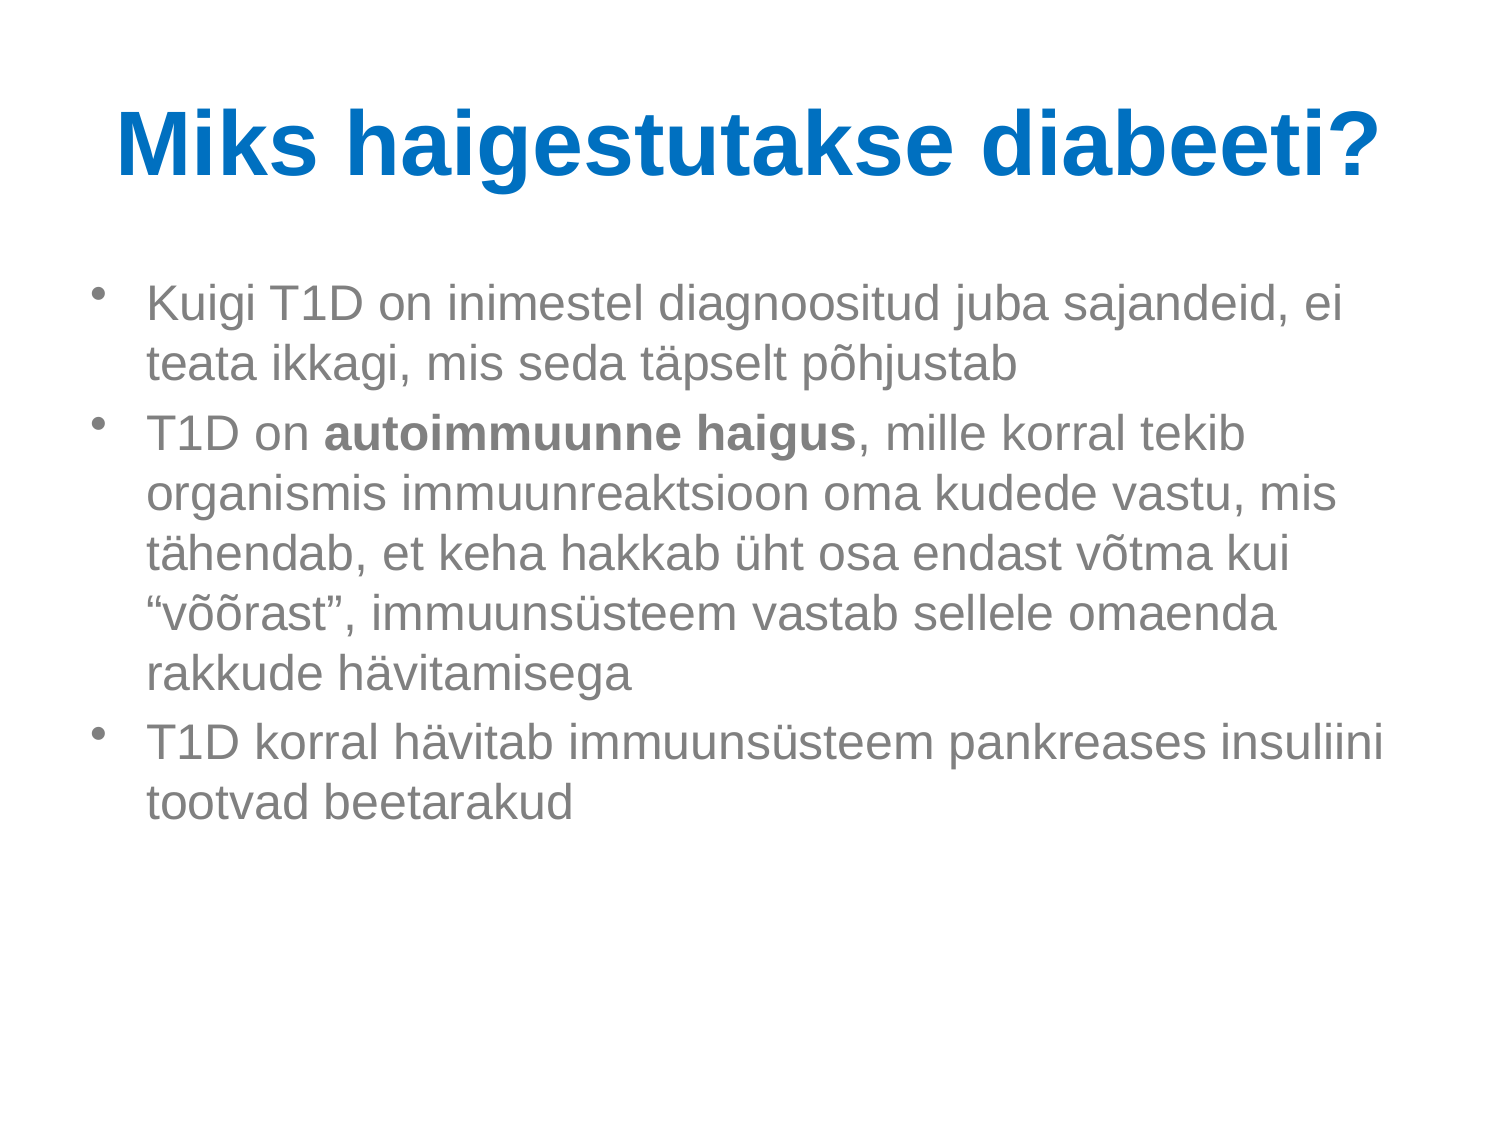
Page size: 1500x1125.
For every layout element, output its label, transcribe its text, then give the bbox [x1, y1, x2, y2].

title Miks haigestutakse diabeeti? [74, 44, 1426, 233]
list Kuigi T1D on inimestel diagnoositud juba sajandeid, ei teata ikkagi, mis seda täpselt põhjustab T1D on autoimmuunne haigus, mille korral tekib organismis immuunreaktsioon oma kudede vastu, mis tähendab, et keha hakkab üht osa endast võtma kui “võõrast”, immuunsüsteem vastab sellele omaenda rakkude hävitamisega T1D korral hävitab immuunsüsteem pankreases insuliini tootvad beetarakud [74, 262, 1426, 1006]
